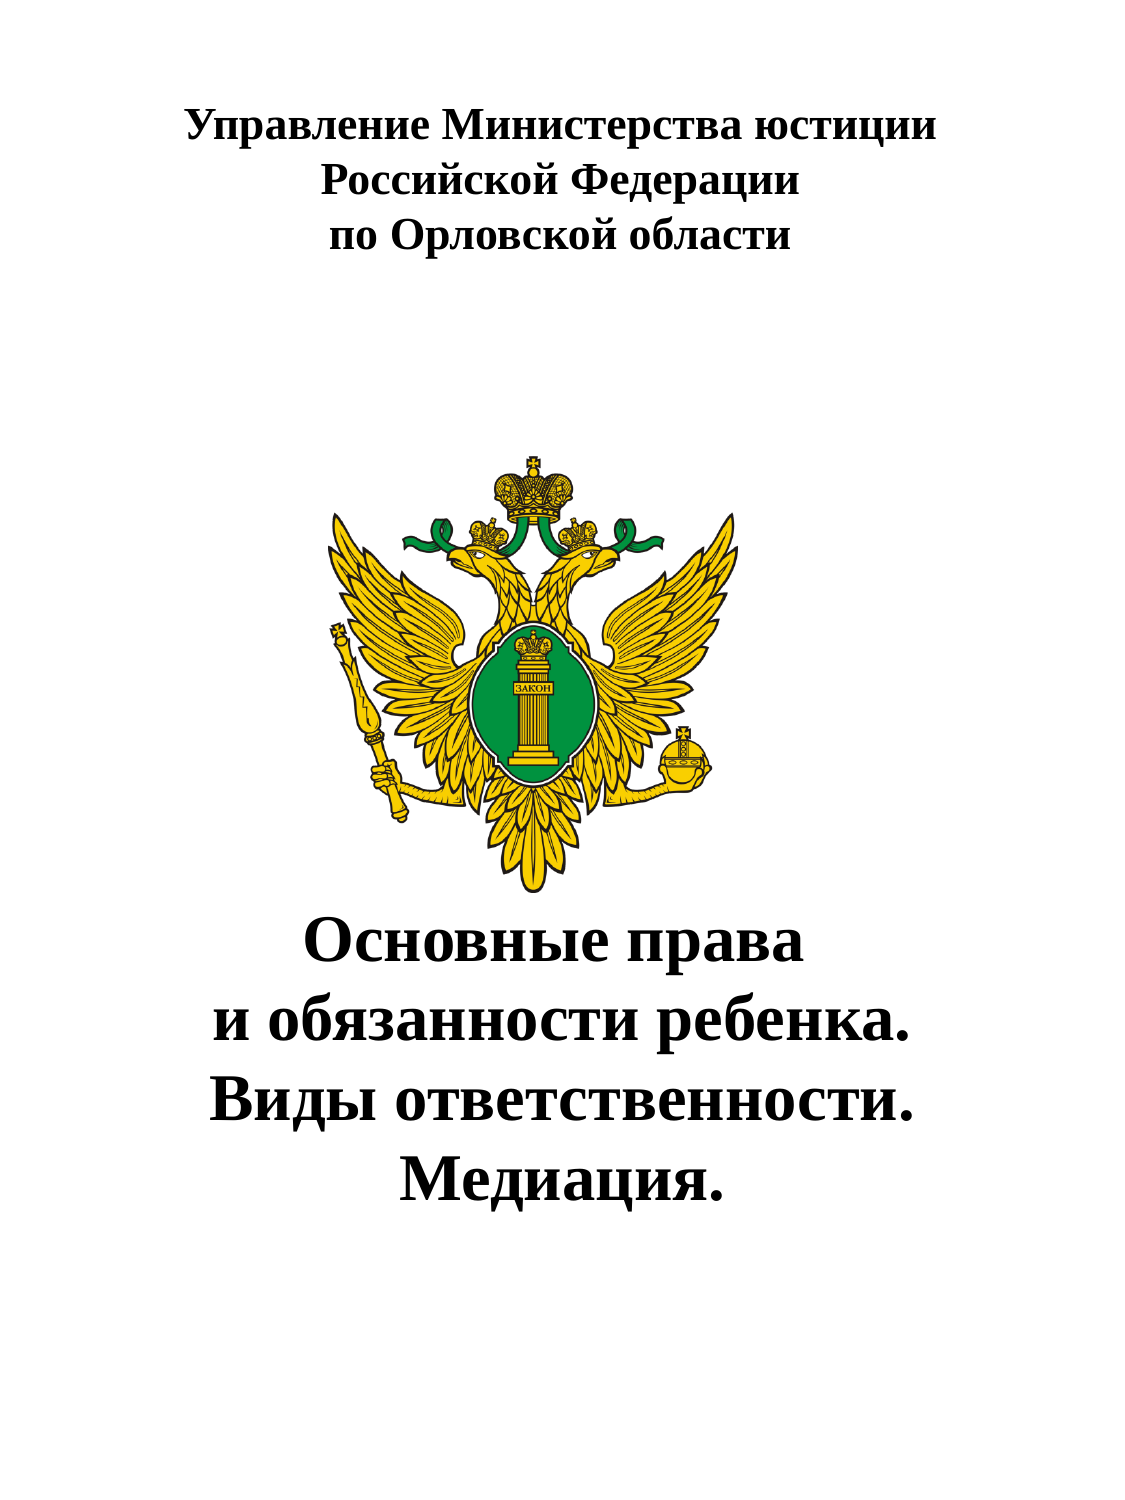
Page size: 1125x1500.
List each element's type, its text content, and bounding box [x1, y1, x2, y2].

title Управление Министерства юстиции Российской Федерации по Орловской области [82, 70, 1039, 392]
picture [327, 456, 738, 894]
subtitle Основные права и обязанности ребенка. Виды ответственности. Медиация. [168, 433, 957, 1336]
